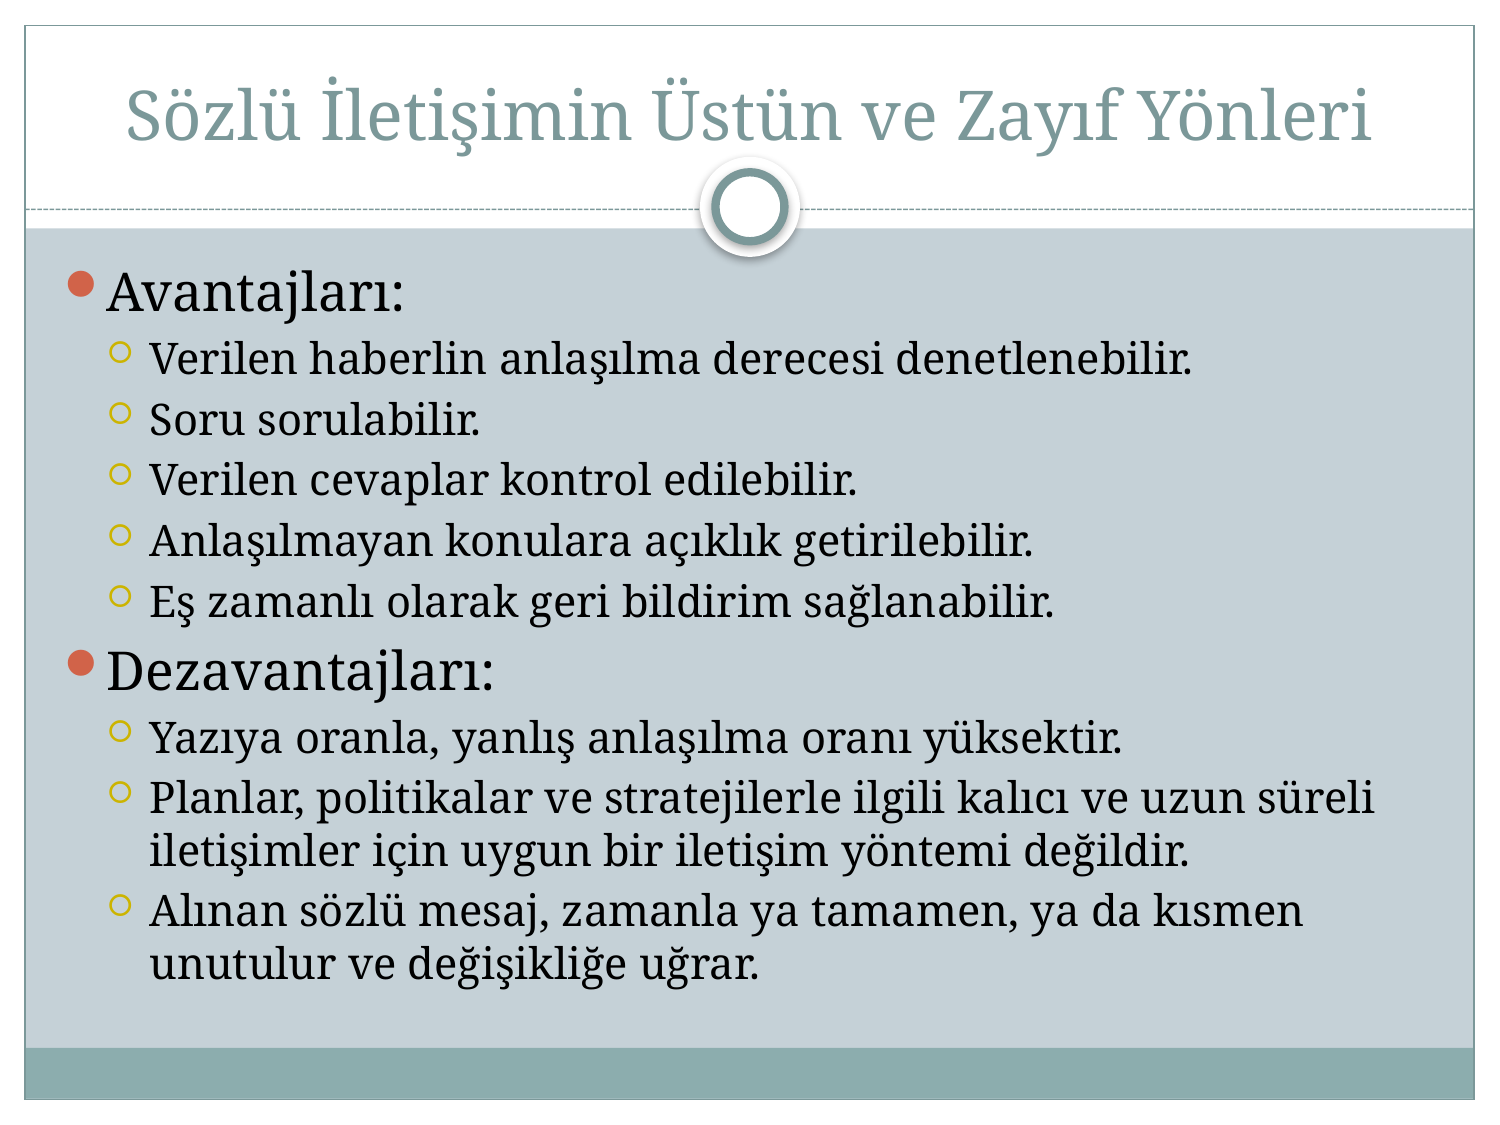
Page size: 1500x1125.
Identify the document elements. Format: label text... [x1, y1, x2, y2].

title Sözlü İletişimin Üstün ve Zayıf Yönleri [49, 37, 1450, 162]
list Avantajları: Verilen haberlin anlaşılma derecesi denetlenebilir. Soru sorulabilir. Verilen cevaplar kontrol edilebilir. Anlaşılmayan konulara açıklık getirilebilir. Eş zamanlı olarak geri bildirim sağlanabilir. Dezavantajları: Yazıya oranla, yanlış anlaşılma oranı yüksektir. Planlar, politikalar ve stratejilerle ilgili kalıcı ve uzun süreli iletişimler için uygun bir iletişim yöntemi değildir. Alınan sözlü mesaj, zamanla ya tamamen, ya da kısmen unutulur ve değişikliğe uğrar. [49, 250, 1445, 1001]
